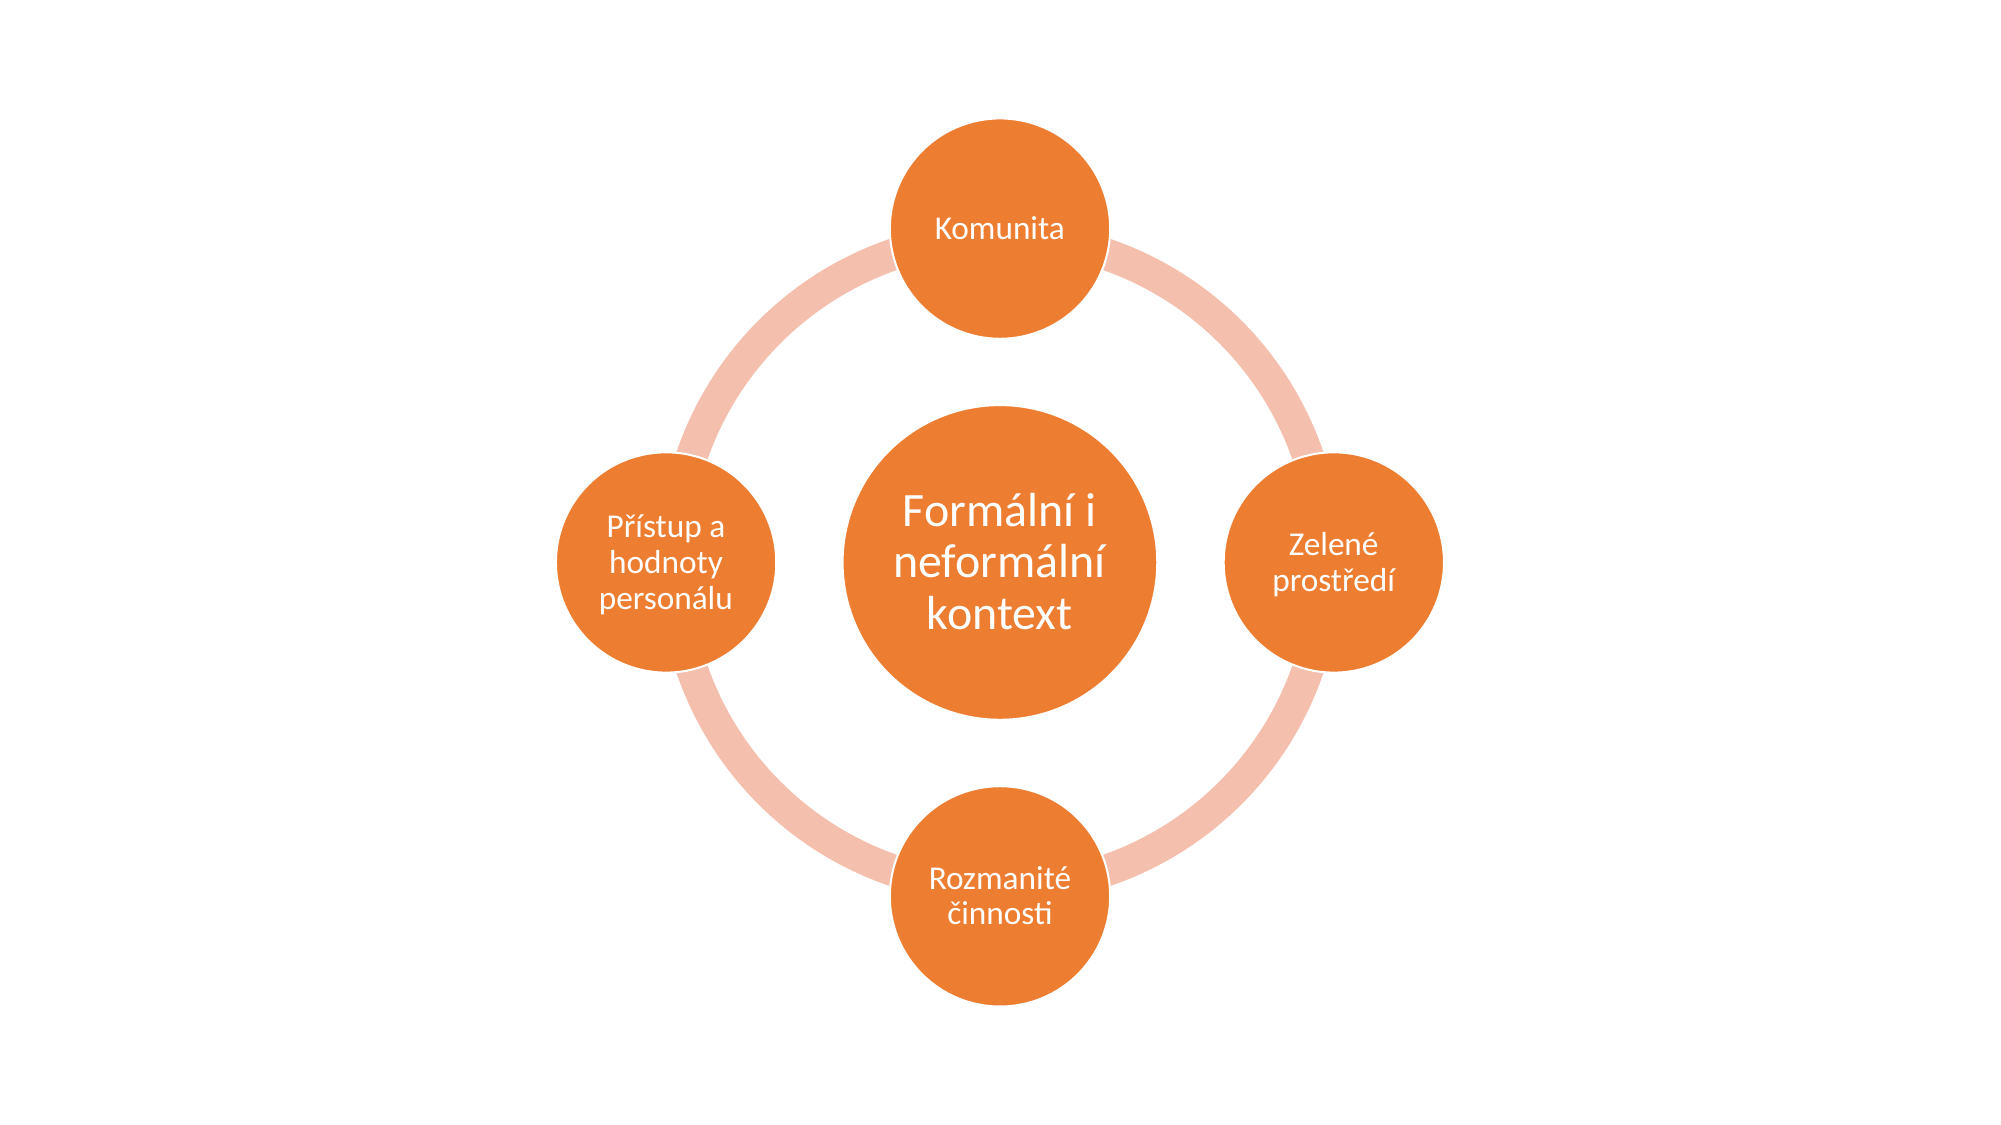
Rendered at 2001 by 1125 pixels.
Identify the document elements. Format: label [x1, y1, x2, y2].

text_box [333, 117, 1667, 1007]
